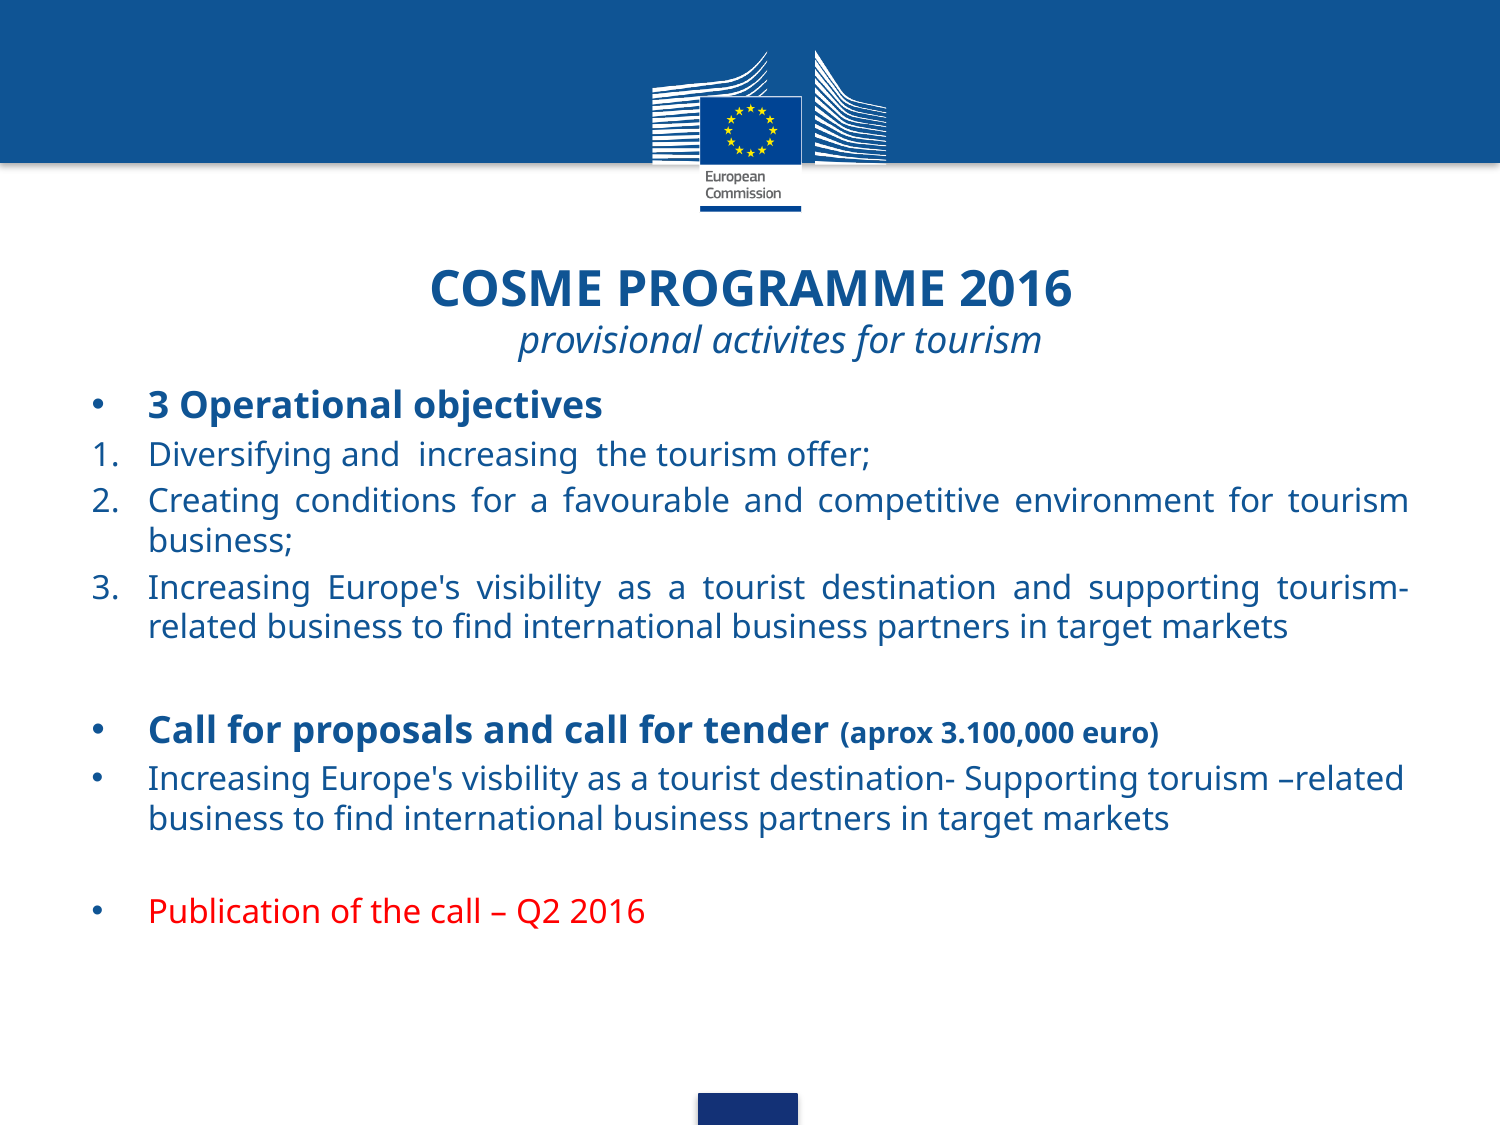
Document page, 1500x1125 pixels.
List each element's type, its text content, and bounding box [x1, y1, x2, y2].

list 3 Operational objectives Diversifying and increasing the tourism offer; Creating conditions for a favourable and competitive environment for tourism business; Increasing Europe's visibility as a tourist destination and supporting tourism-related business to find international business partners in target markets Call for proposals and call for tender (aprox 3.100,000 euro) Increasing Europe's visbility as a tourist destination- Supporting toruism –related business to find international business partners in target markets Publication of the call – Q2 2016 [76, 373, 1427, 970]
title COSME PROGRAMME 2016 provisional activites for tourism [76, 231, 1427, 373]
